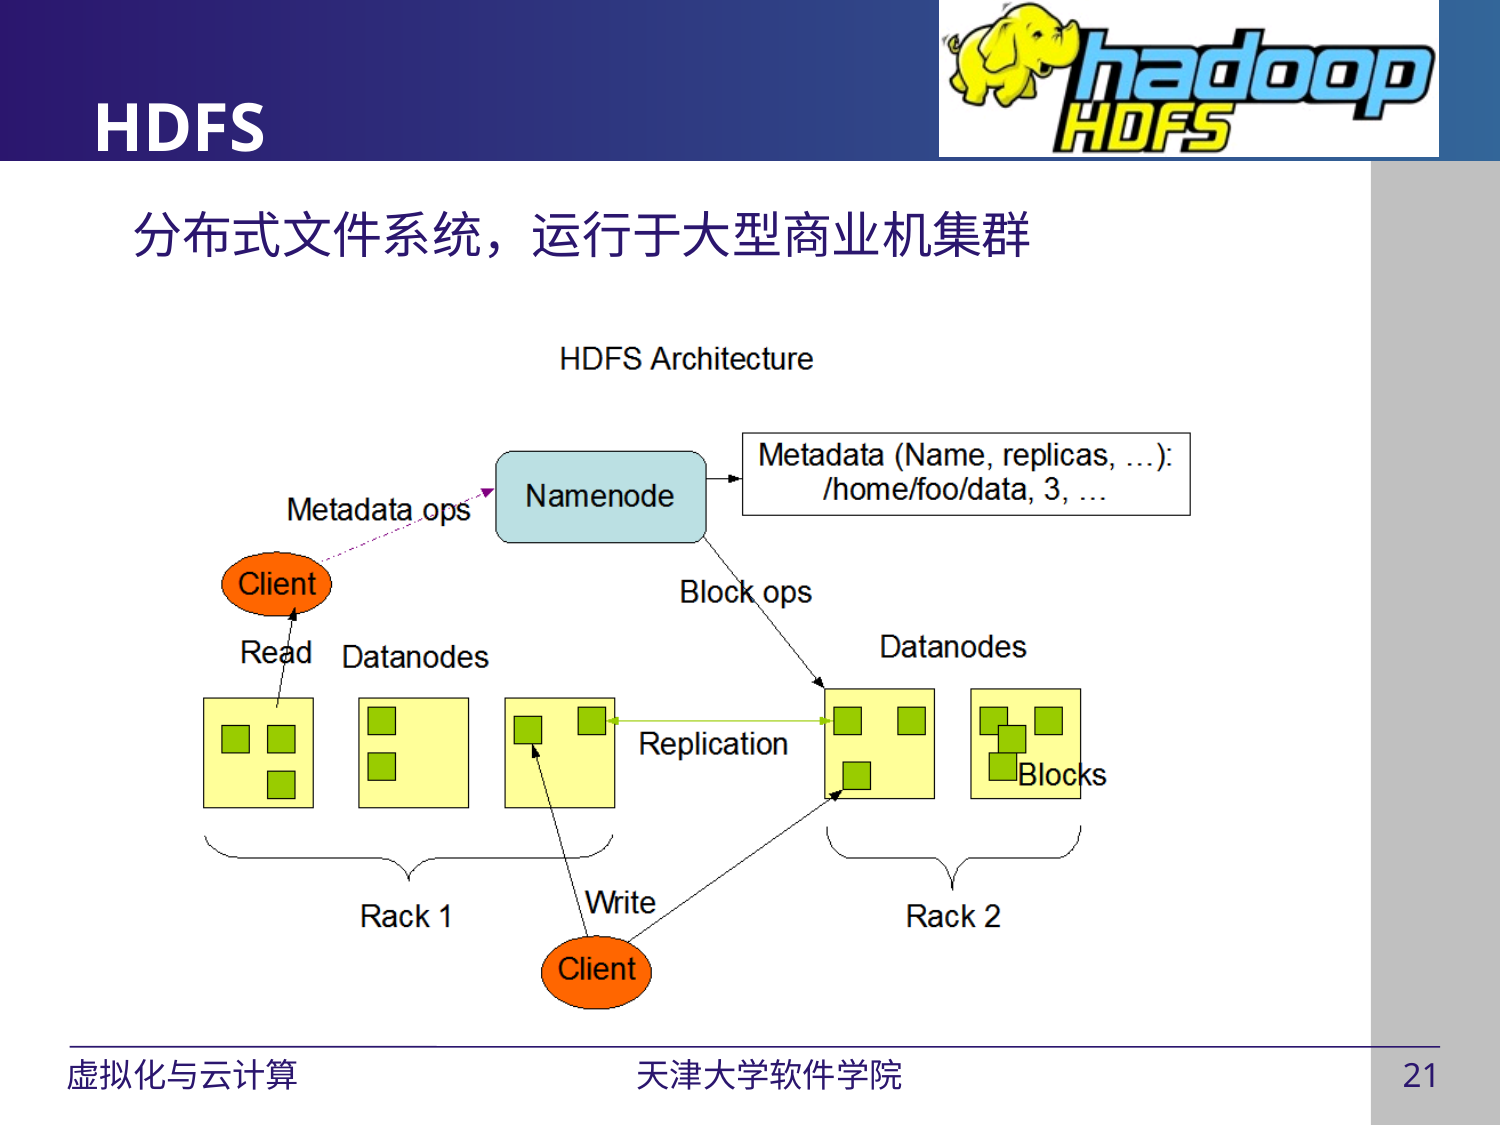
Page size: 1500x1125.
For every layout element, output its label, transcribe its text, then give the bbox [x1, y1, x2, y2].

picture [194, 332, 1192, 1022]
title HDFS [77, 30, 1428, 196]
picture [938, 0, 1440, 157]
text_box 分布式文件系统，运行于大型商业机集群 [69, 196, 1495, 374]
